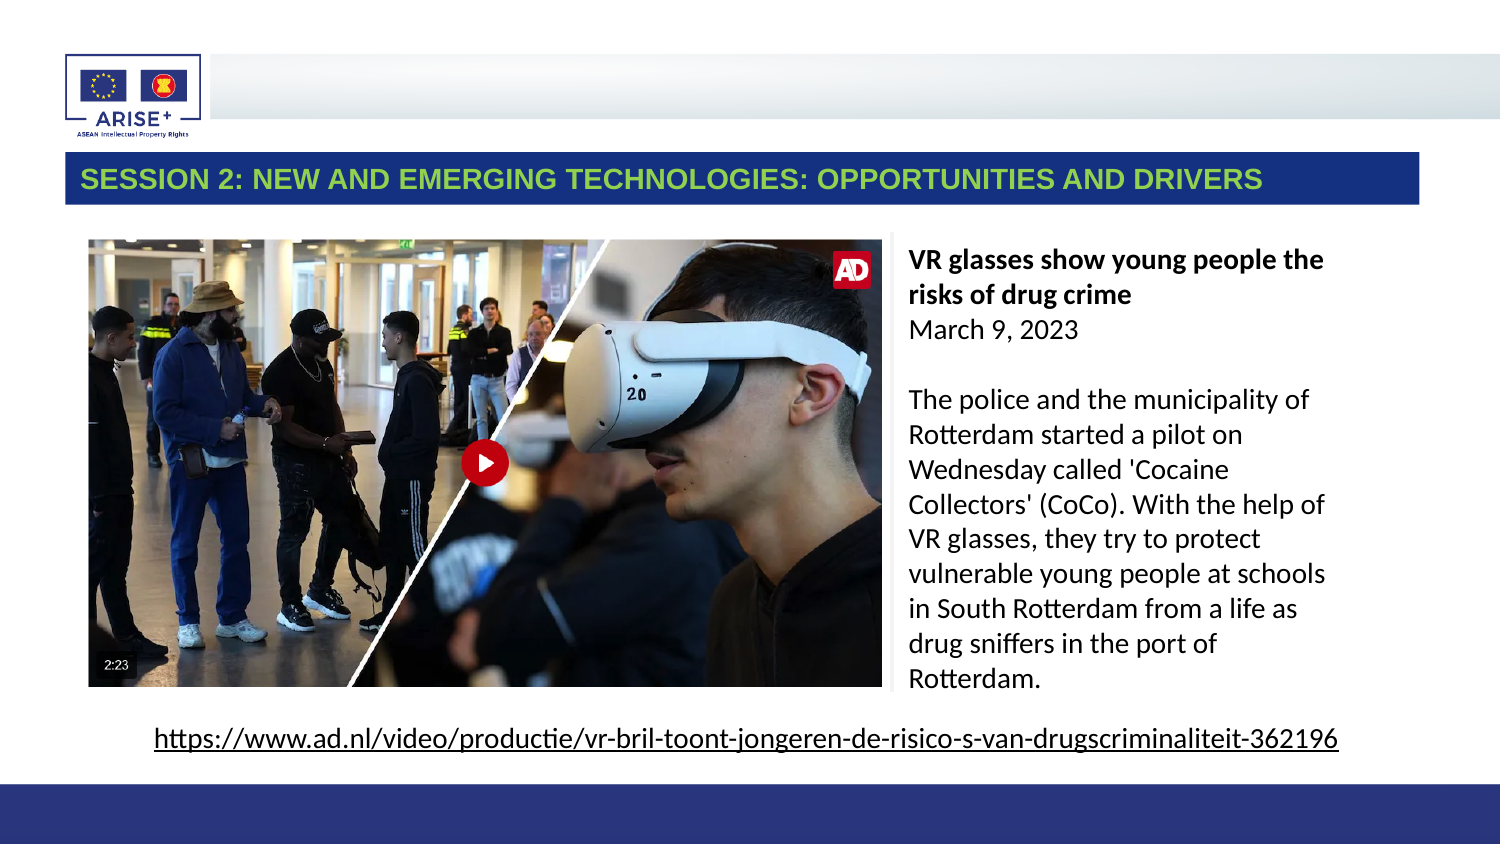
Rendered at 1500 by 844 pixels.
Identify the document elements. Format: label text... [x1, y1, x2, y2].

text_box VR glasses show young people the risks of drug crime March 9, 2023 The police and the municipality of Rotterdam started a pilot on Wednesday called 'Cocaine Collectors' (CoCo). With the help of VR glasses, they try to protect vulnerable young people at schools in South Rotterdam from a life as drug sniffers in the port of Rotterdam. [893, 232, 1365, 702]
picture [0, 0, 1500, 844]
text_box https://www.ad.nl/video/productie/vr-bril-toont-jongeren-de-risico-s-van-drugscriminaliteit-362196 [139, 712, 1361, 762]
title SESSION 2: NEW AND EMERGING TECHNOLOGIES: OPPORTUNITIES AND DRIVERS [65, 152, 1420, 205]
